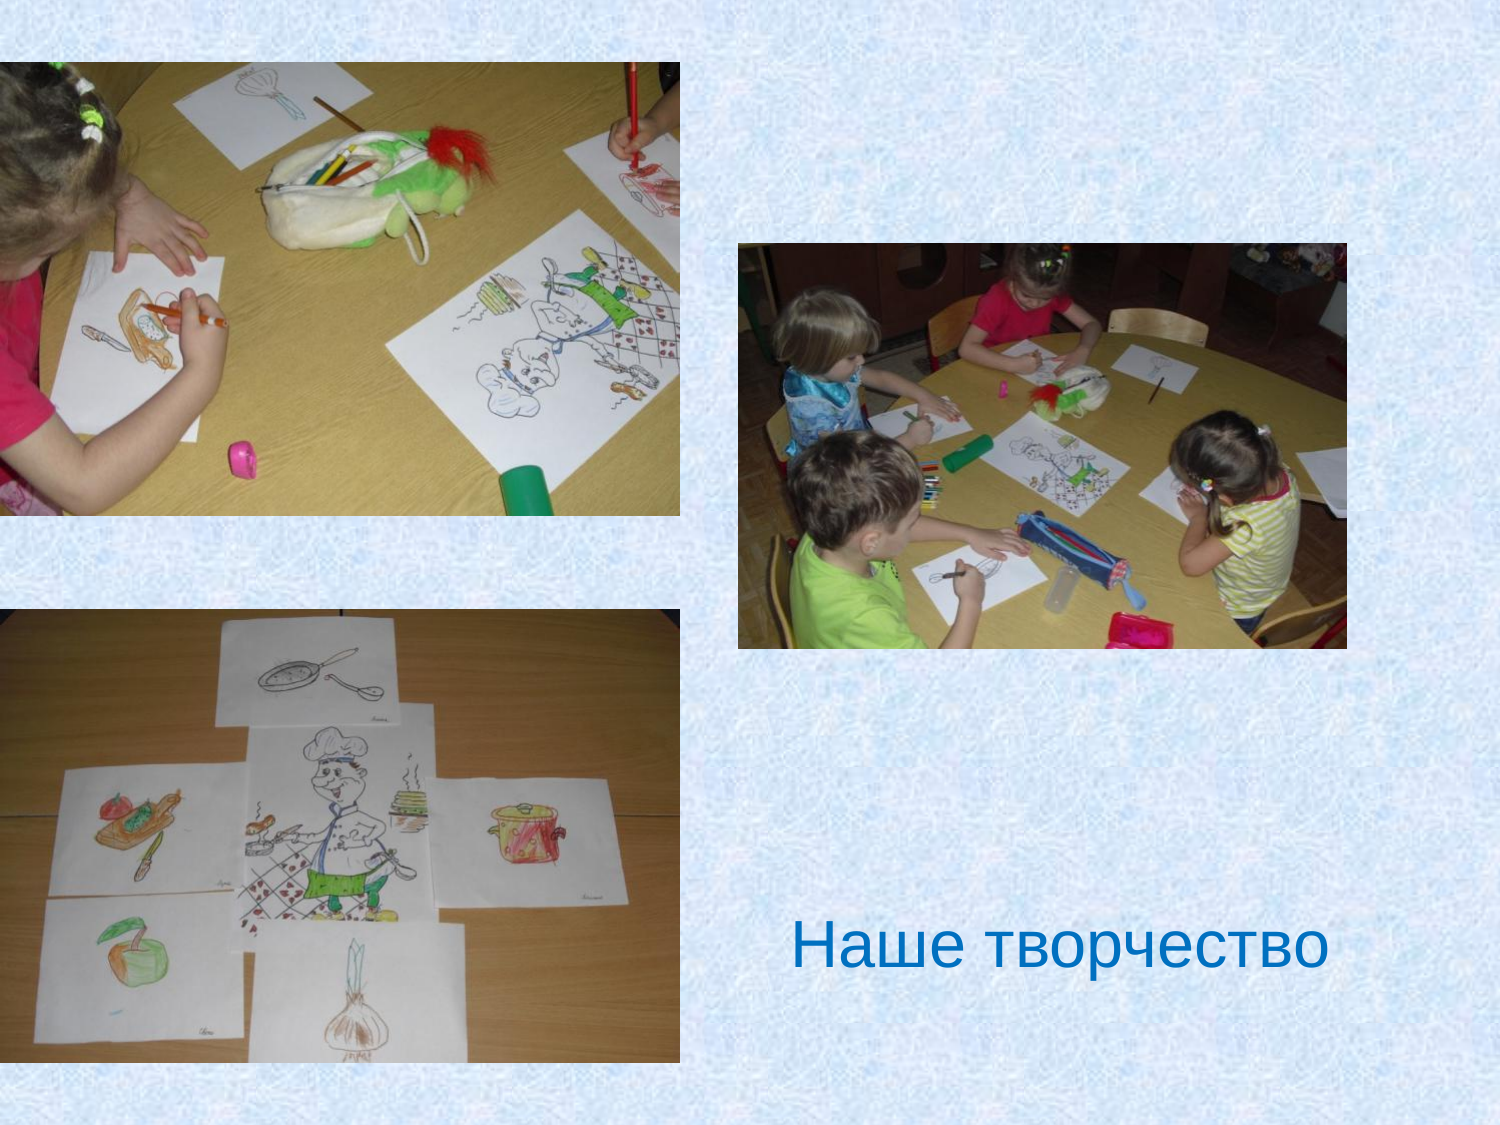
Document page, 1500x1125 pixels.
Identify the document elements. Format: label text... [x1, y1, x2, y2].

picture [0, 0, 1500, 1125]
text_box Наше творчество [775, 893, 1346, 988]
